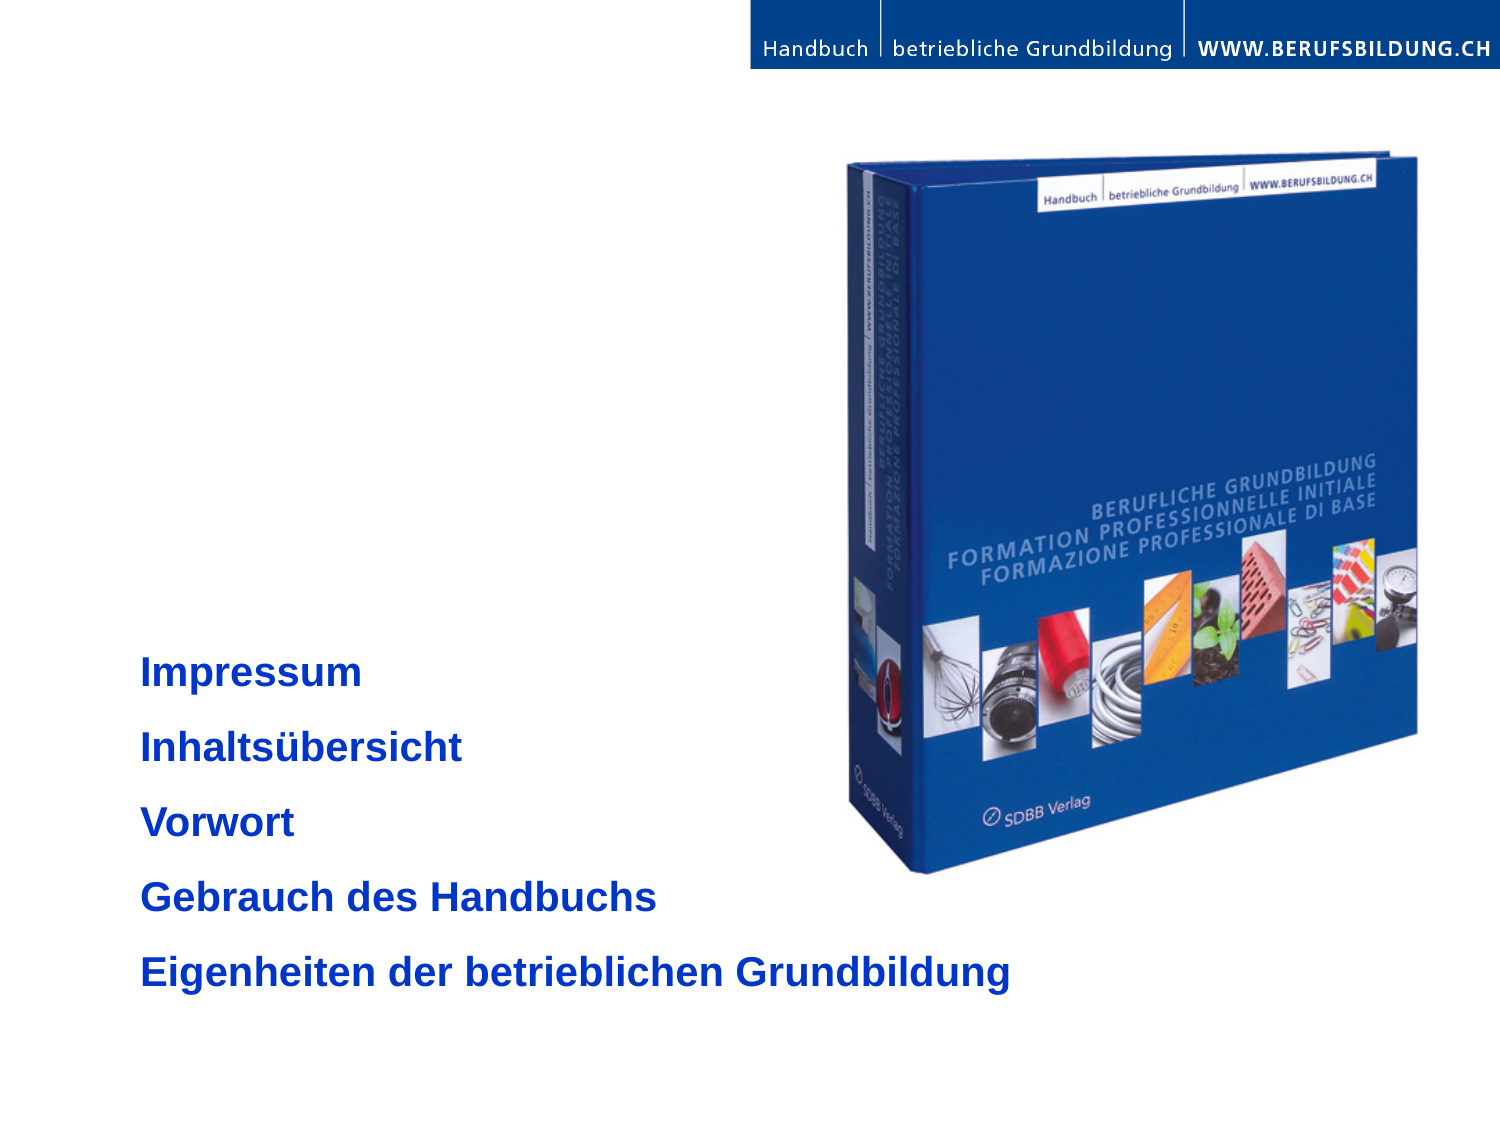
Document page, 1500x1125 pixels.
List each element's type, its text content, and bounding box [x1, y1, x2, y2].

picture [750, 0, 1500, 69]
picture [820, 125, 1444, 894]
list Impressum Inhaltsübersicht Vorwort Gebrauch des Handbuchs Eigenheiten der betrieblichen Grundbildung [125, 612, 1459, 1000]
